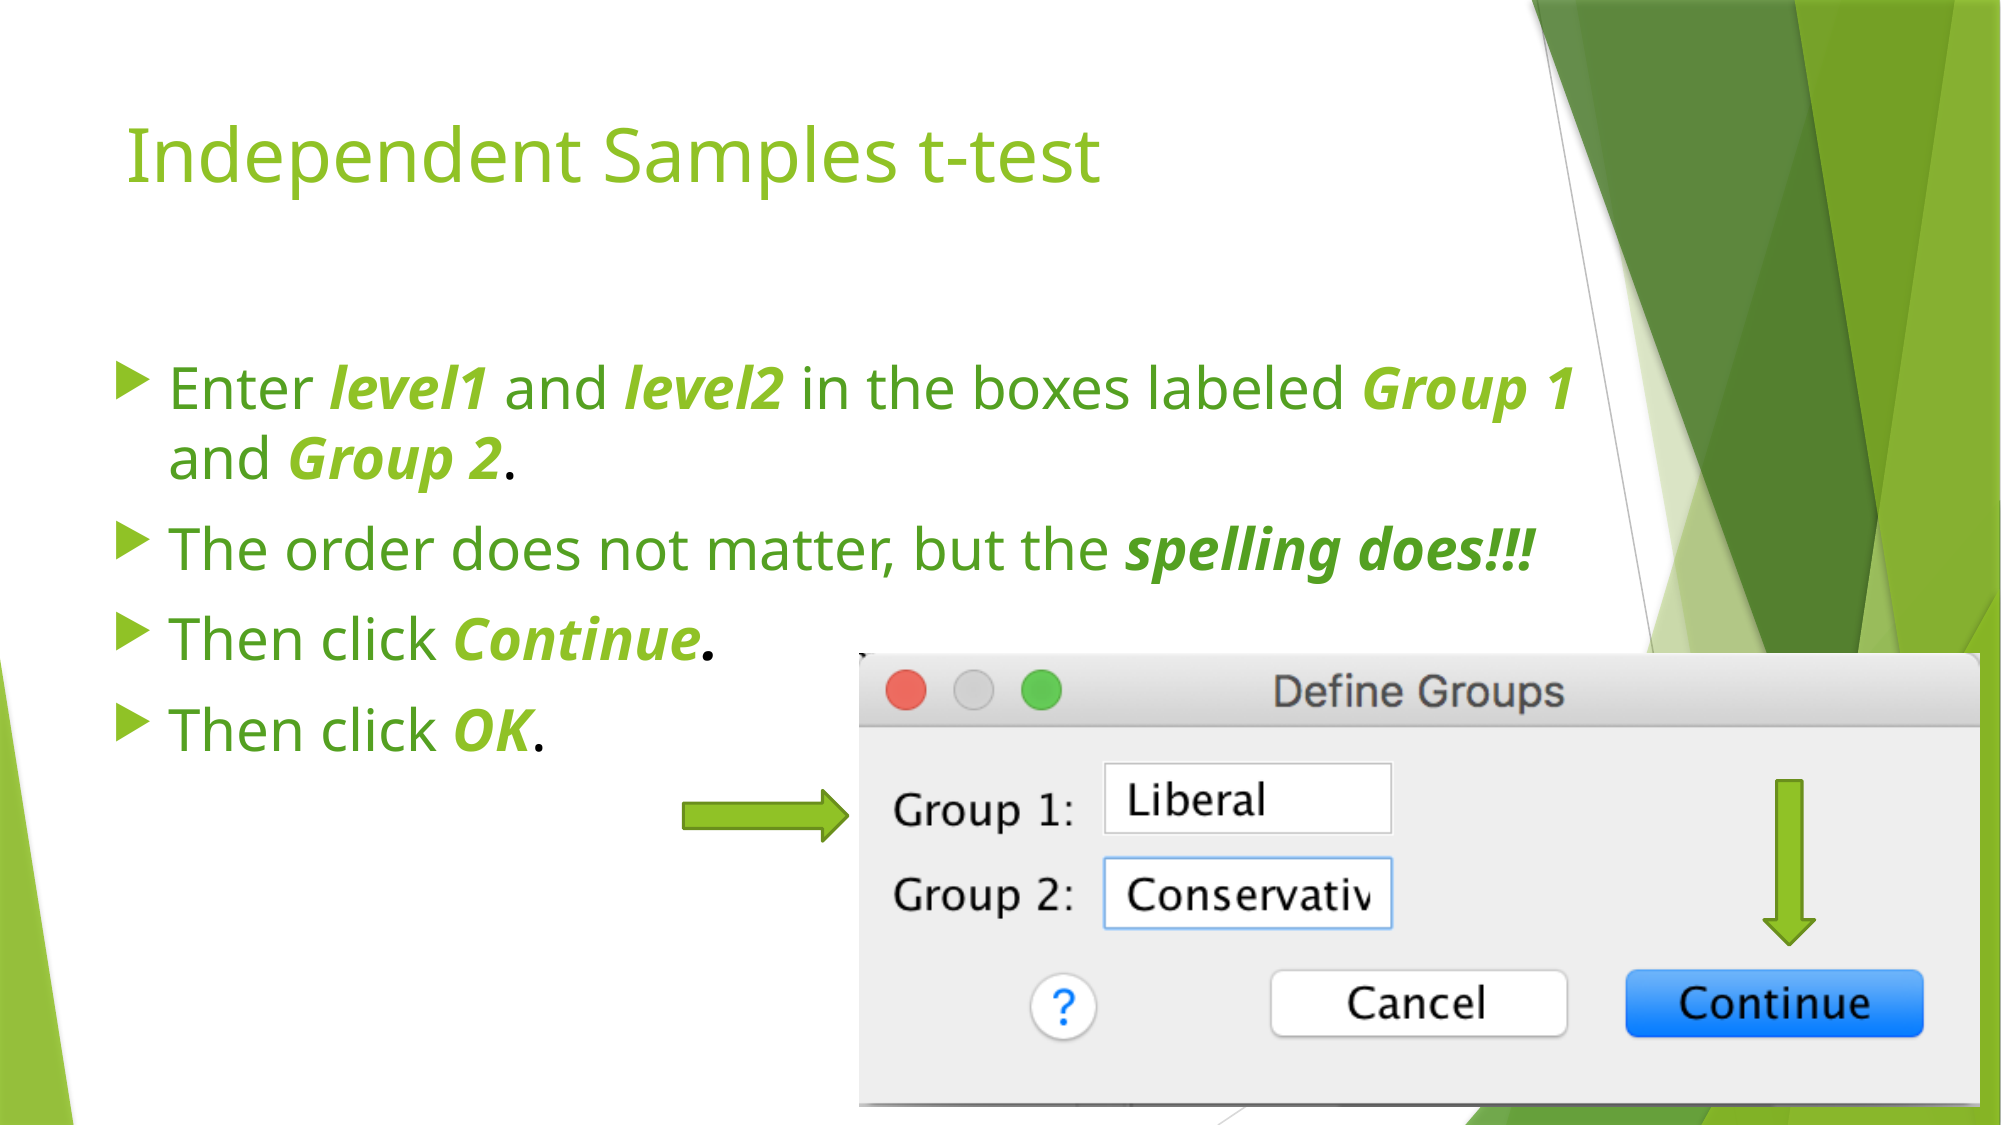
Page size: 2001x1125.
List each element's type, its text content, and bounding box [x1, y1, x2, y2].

title Independent Samples t-test [111, 99, 1522, 262]
picture [859, 653, 1980, 1108]
text_box [681, 788, 850, 843]
list Enter level1 and level2 in the boxes labeled Group 1 and Group 2. The order does not matter, but the spelling does!!! Then click Continue. Then click OK. [96, 262, 1600, 932]
